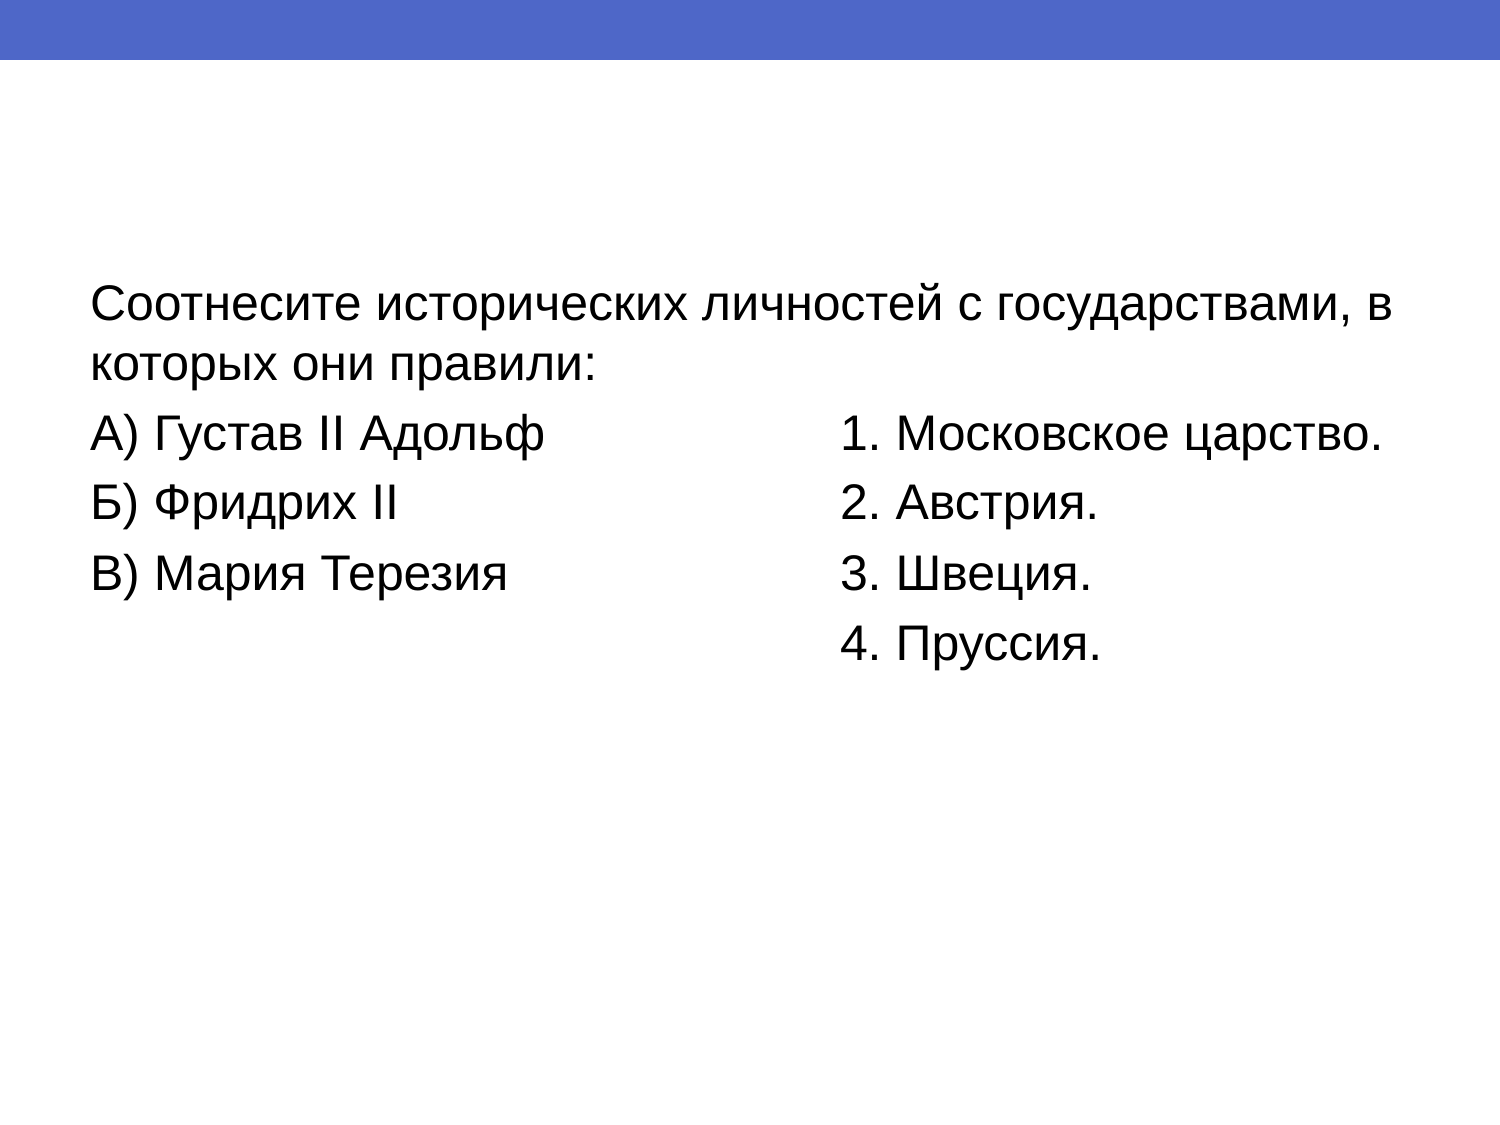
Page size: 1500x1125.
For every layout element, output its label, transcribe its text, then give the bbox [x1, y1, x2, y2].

list Соотнесите исторических личностей с государствами, в которых они правили: А) Густав II Адольф 1. Московское царство. Б) Фридрих II 2. Австрия. В) Мария Терезия 3. Швеция. 4. Пруссия. [75, 262, 1425, 1063]
